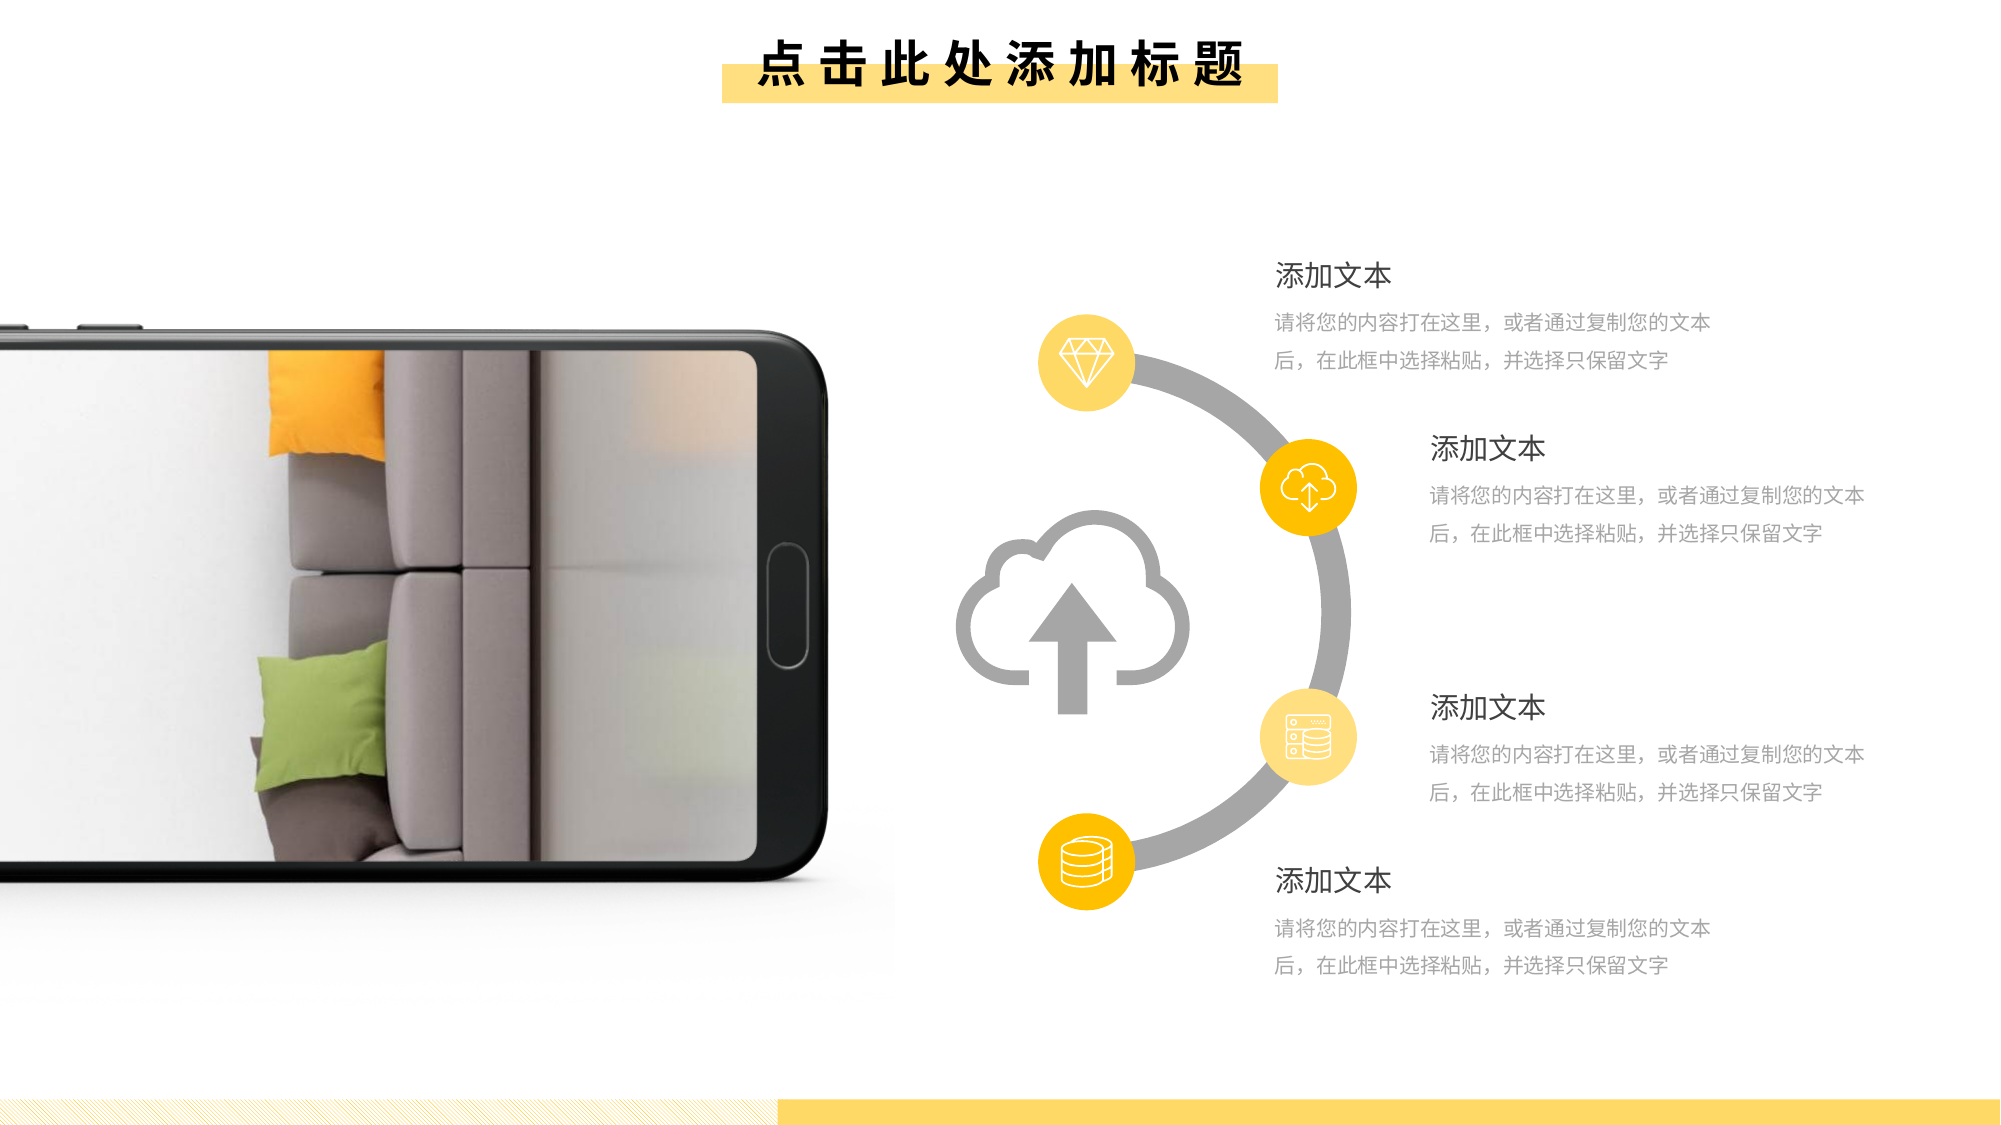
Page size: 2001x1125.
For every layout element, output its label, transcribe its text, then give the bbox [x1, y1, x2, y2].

text_box [1060, 835, 1113, 888]
text_box [1058, 337, 1115, 388]
text_box 请将您的内容打在这里，或者通过复制您的文本后，在此框中选择粘贴，并选择只保留文字 [1259, 895, 1746, 986]
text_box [1285, 714, 1332, 760]
text_box [1259, 439, 1357, 537]
text_box 请将您的内容打在这里，或者通过复制您的文本后，在此框中选择粘贴，并选择只保留文字 [1414, 722, 1900, 812]
text_box [1038, 813, 1136, 911]
text_box 添加文本 [1260, 855, 1408, 895]
text_box [1038, 314, 1136, 412]
text_box 请将您的内容打在这里，或者通过复制您的文本后，在此框中选择粘贴，并选择只保留文字 [1414, 463, 1900, 553]
text_box 添加文本 [1415, 681, 1563, 722]
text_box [714, 24, 1286, 104]
picture [0, 62, 895, 1125]
text_box 请将您的内容打在这里，或者通过复制您的文本后，在此框中选择粘贴，并选择只保留文字 [1259, 290, 1746, 380]
text_box 添加文本 [1260, 249, 1408, 290]
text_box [1280, 463, 1337, 513]
text_box 添加文本 [1415, 422, 1563, 463]
text_box [1131, 353, 1289, 462]
text_box [1259, 688, 1357, 786]
text_box [1308, 527, 1352, 697]
text_box [1131, 762, 1289, 871]
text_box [955, 510, 1190, 715]
